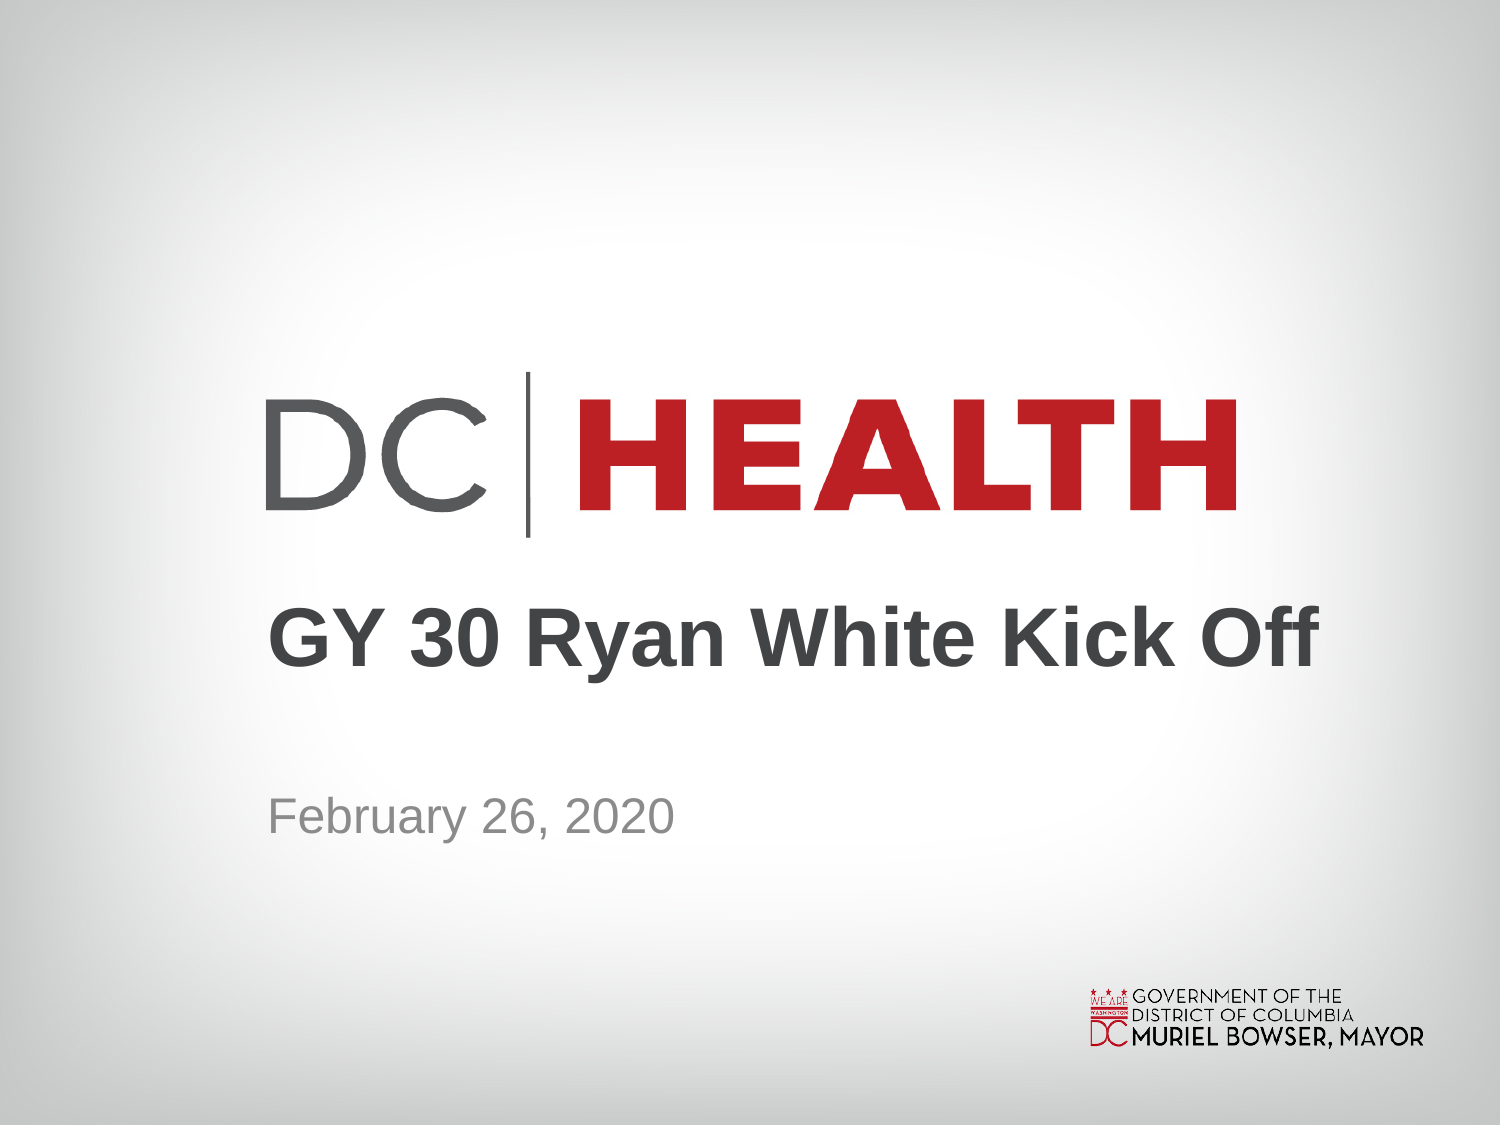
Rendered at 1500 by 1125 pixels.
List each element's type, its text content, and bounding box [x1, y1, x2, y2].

subtitle February 26, 2020 [252, 781, 1303, 896]
title GY 30 Ryan White Kick Off [252, 583, 1388, 734]
picture [0, 0, 1500, 1125]
